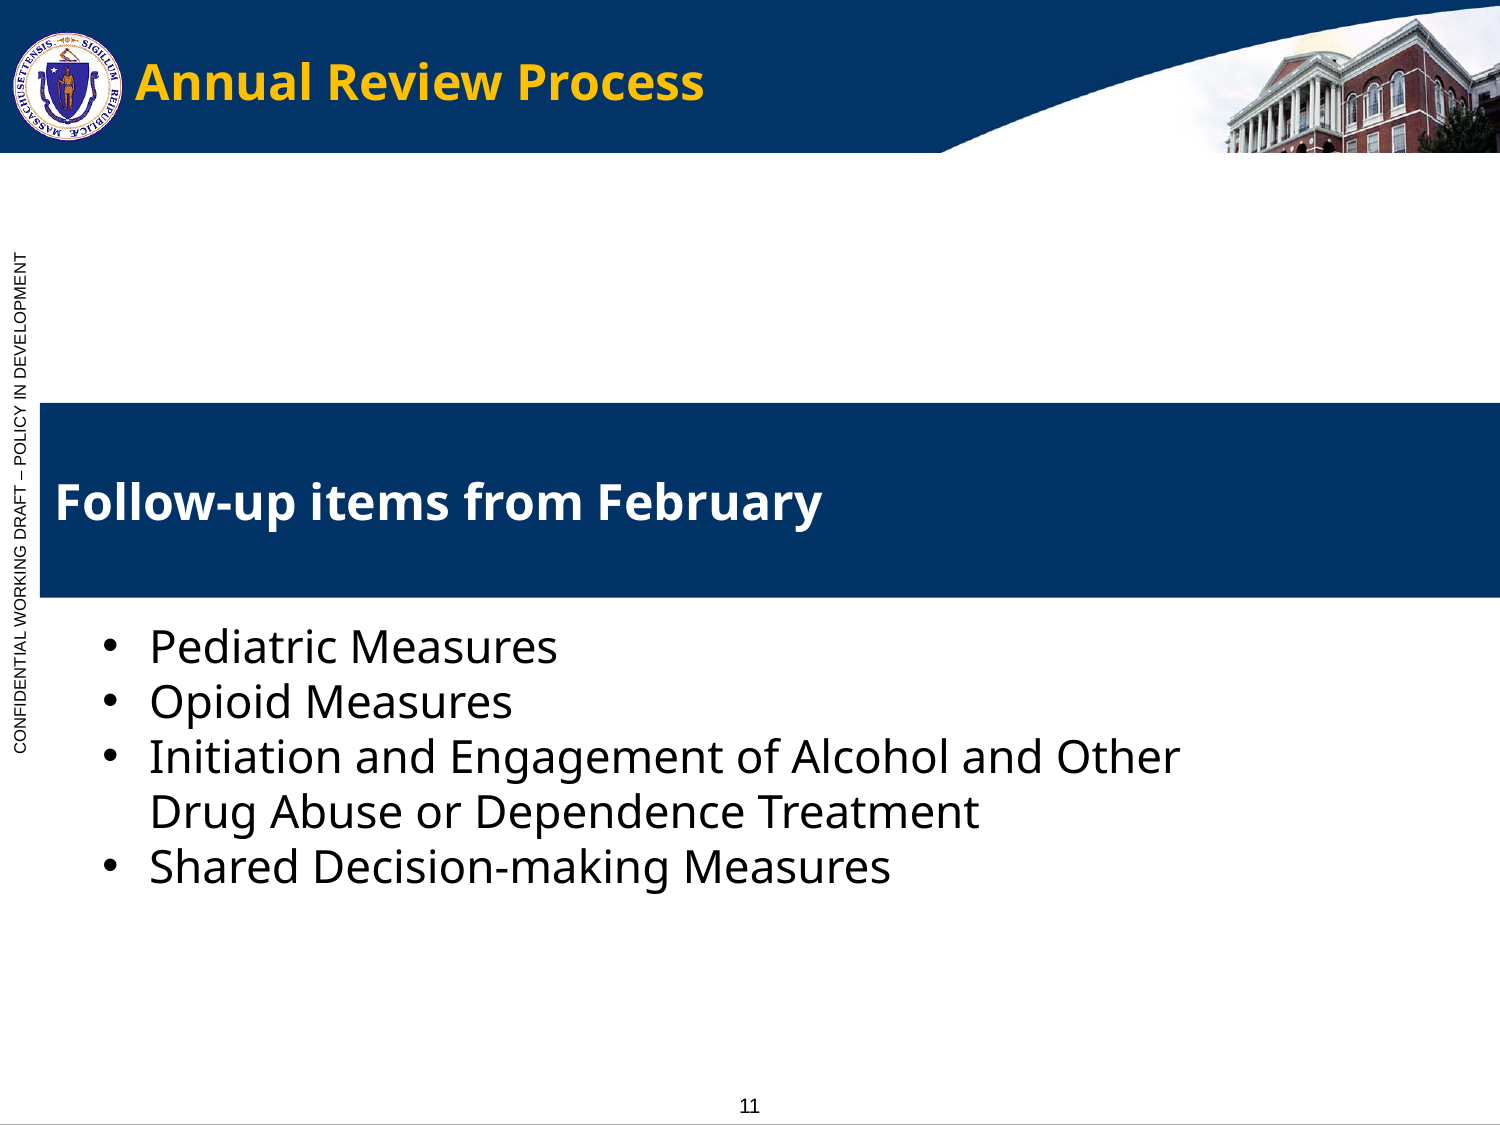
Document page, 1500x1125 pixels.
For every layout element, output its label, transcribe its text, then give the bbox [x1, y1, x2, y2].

text_box Pediatric Measures Opioid Measures Initiation and Engagement of Alcohol and Other Drug Abuse or Dependence Treatment Shared Decision-making Measures [87, 609, 1310, 900]
title Annual Review Process [120, 17, 1051, 144]
picture [0, 0, 1500, 153]
list [87, 609, 1413, 1013]
text_box Follow-up items from February [39, 402, 1500, 598]
